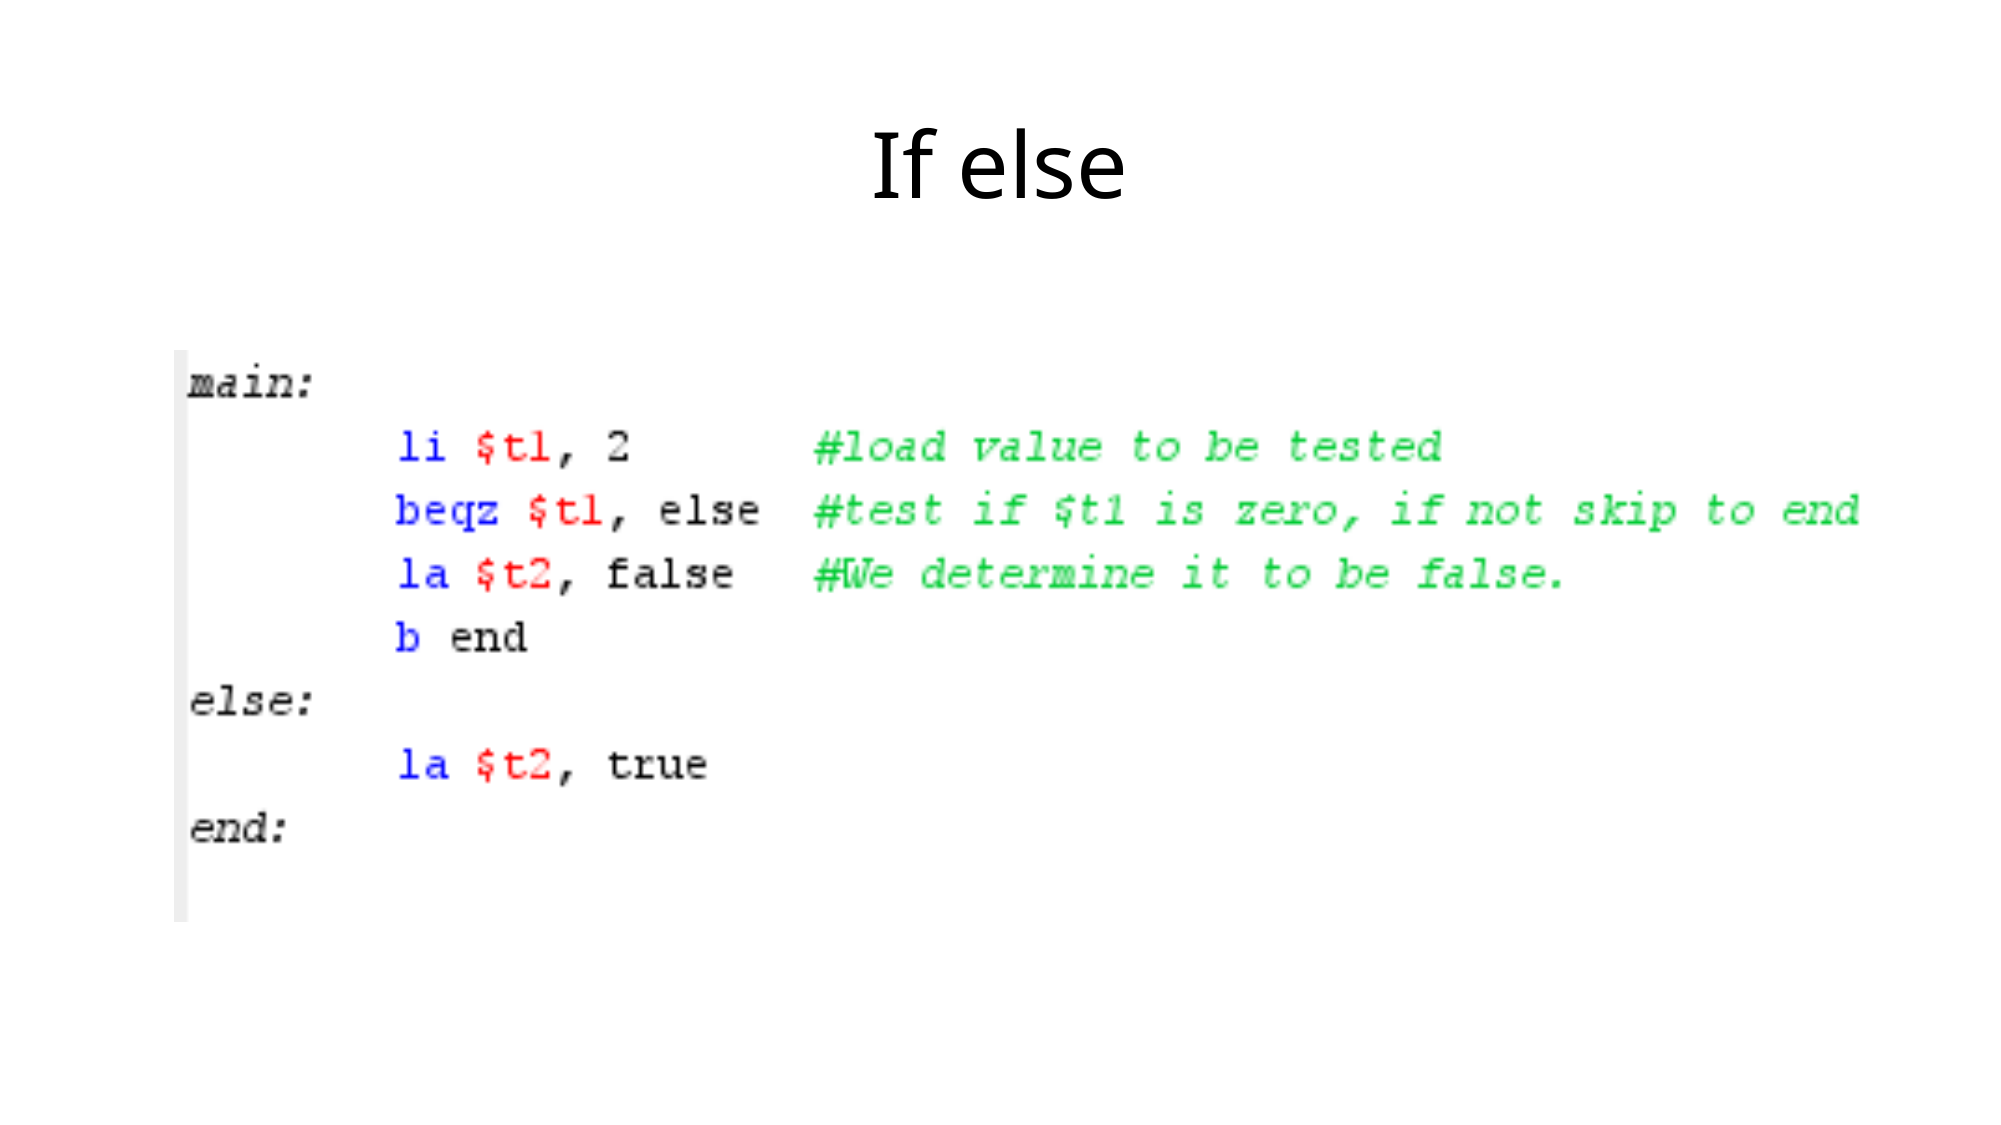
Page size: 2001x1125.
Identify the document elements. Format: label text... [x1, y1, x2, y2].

title If else [137, 59, 1863, 278]
picture [174, 350, 1949, 922]
